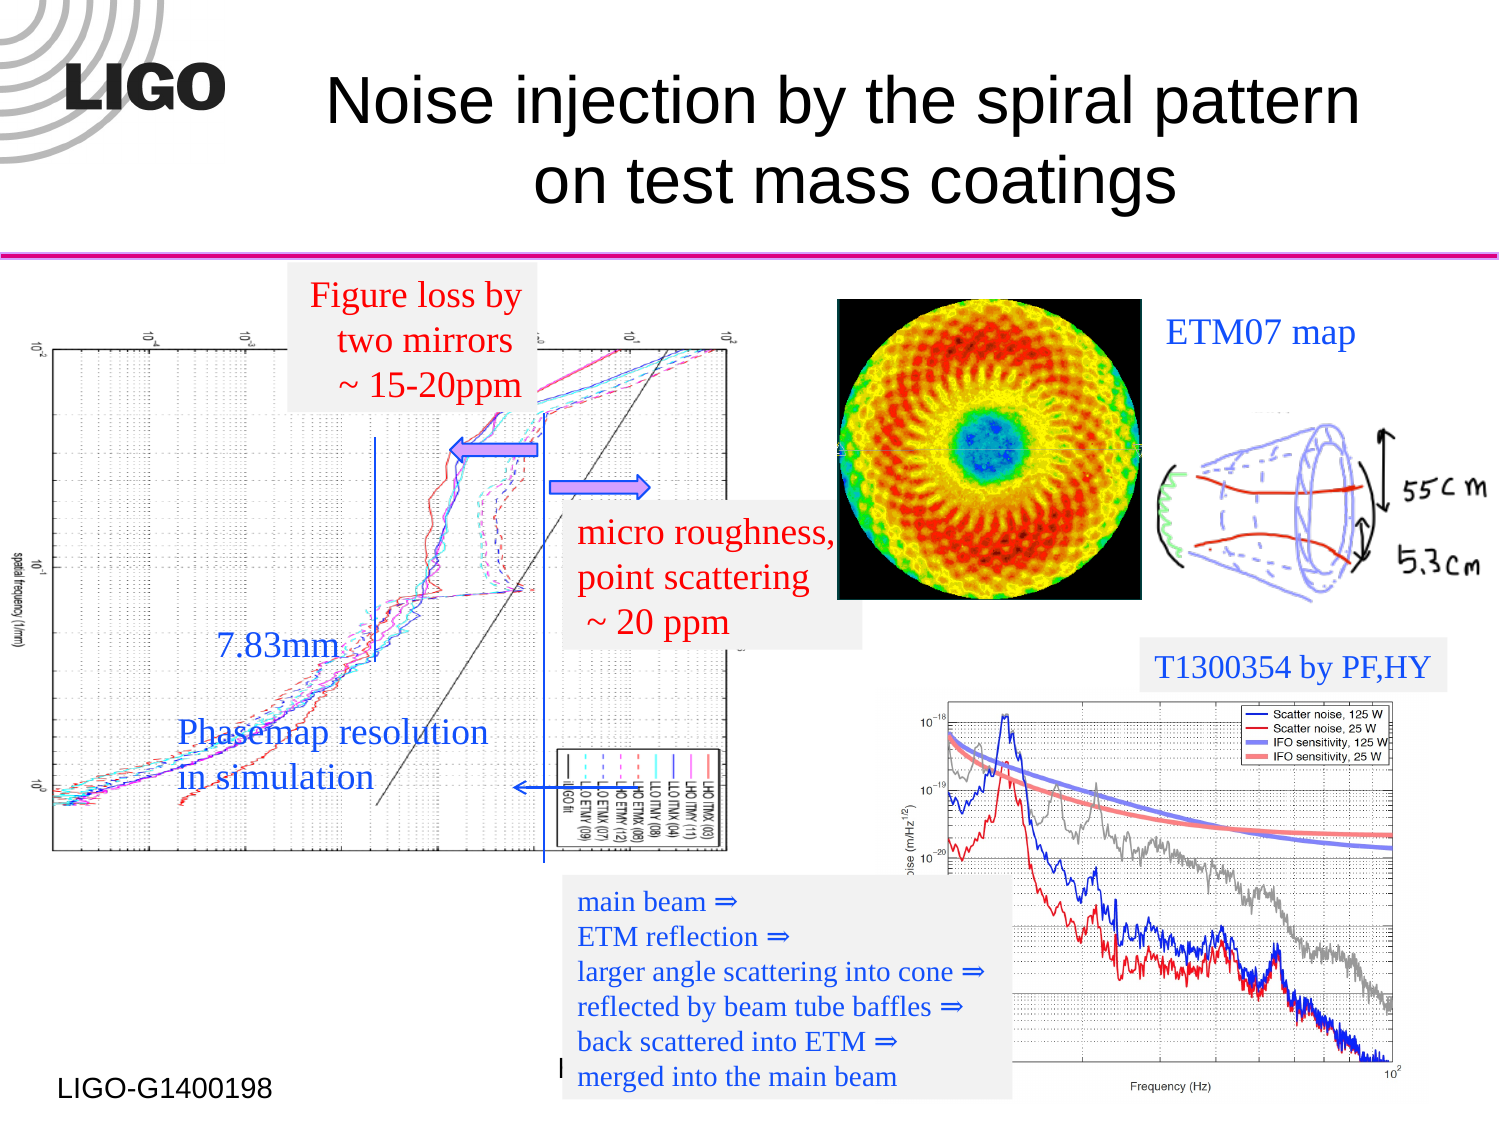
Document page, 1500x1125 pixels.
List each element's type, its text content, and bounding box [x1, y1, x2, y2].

text_box micro roughness, point scattering ~ 20 ppm [718, 499, 863, 650]
text_box main beam ⇒ ETM reflection ⇒ larger angle scattering into cone ⇒ reflected by beam tube baffles ⇒ back scattered into ETM ⇒ merged into the main beam [562, 874, 869, 1100]
text_box ETM07 map [1150, 299, 1372, 360]
text_box T1300354 by PF,HY [1139, 637, 1448, 693]
picture [837, 299, 1500, 608]
picture [0, 0, 712, 1025]
picture [874, 687, 1430, 1105]
title Noise injection by the spiral pattern on test mass coatings [262, 0, 1450, 225]
